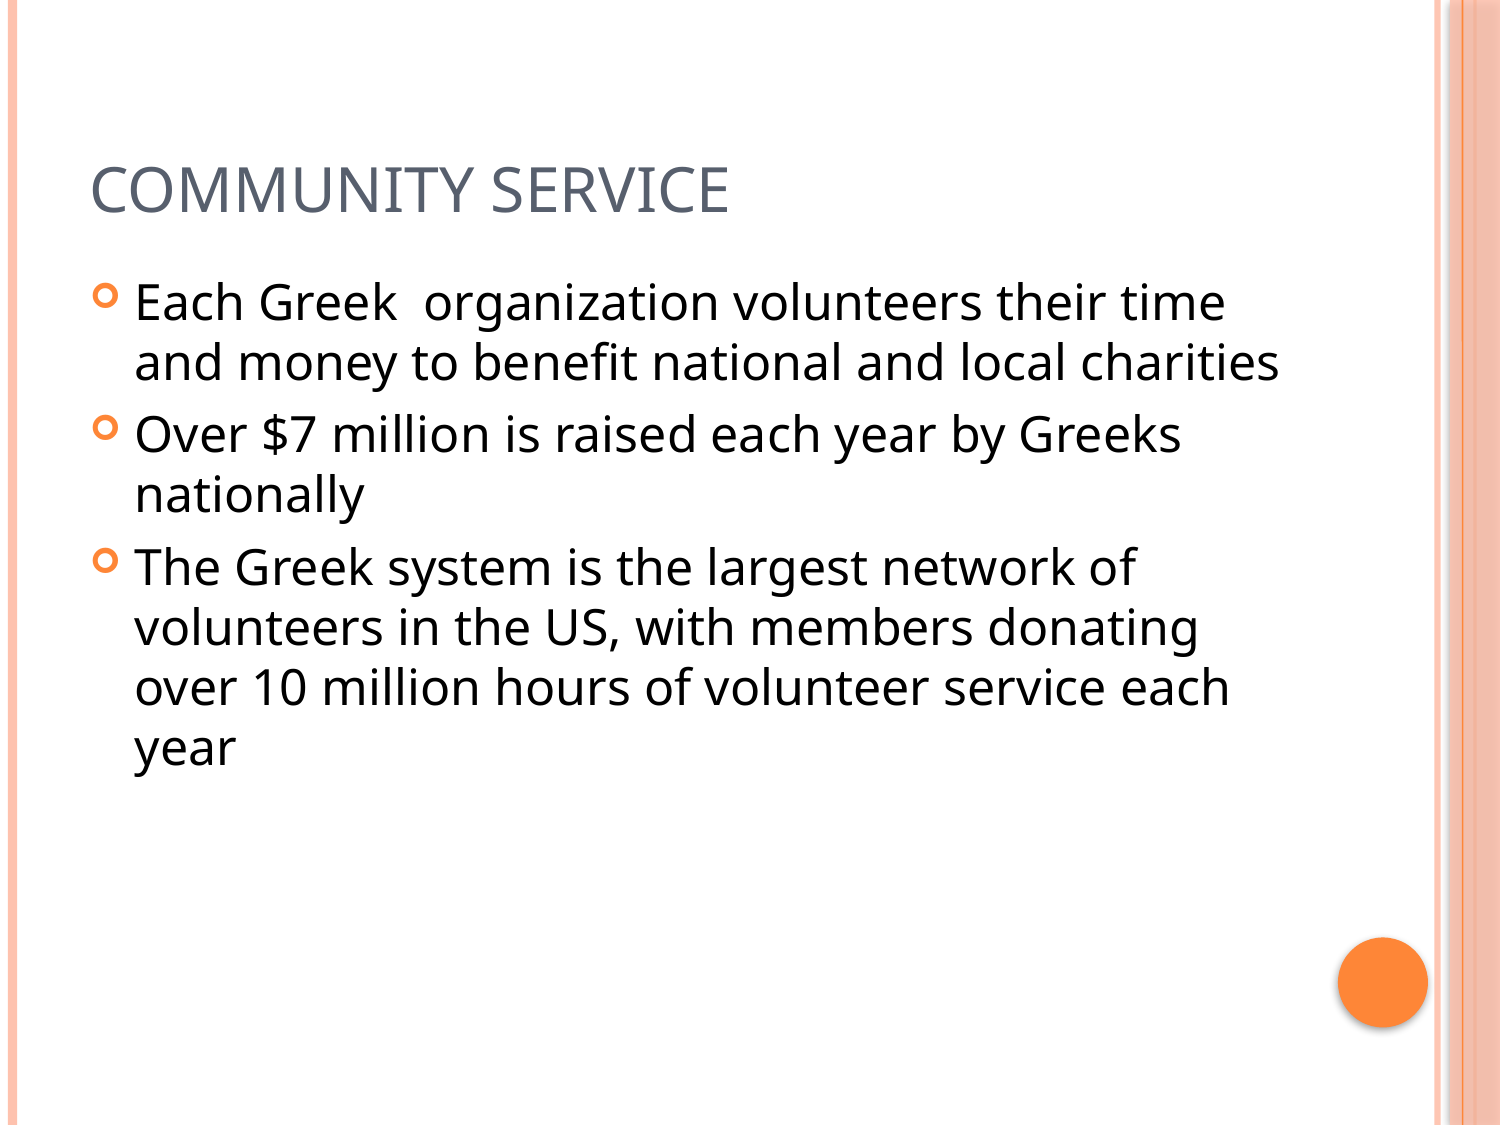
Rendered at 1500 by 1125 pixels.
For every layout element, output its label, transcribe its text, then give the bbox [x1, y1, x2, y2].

title Community Service [75, 45, 1300, 233]
list Each Greek organization volunteers their time and money to benefit national and local charities Over $7 million is raised each year by Greeks nationally The Greek system is the largest network of volunteers in the US, with members donating over 10 million hours of volunteer service each year [75, 262, 1300, 1062]
